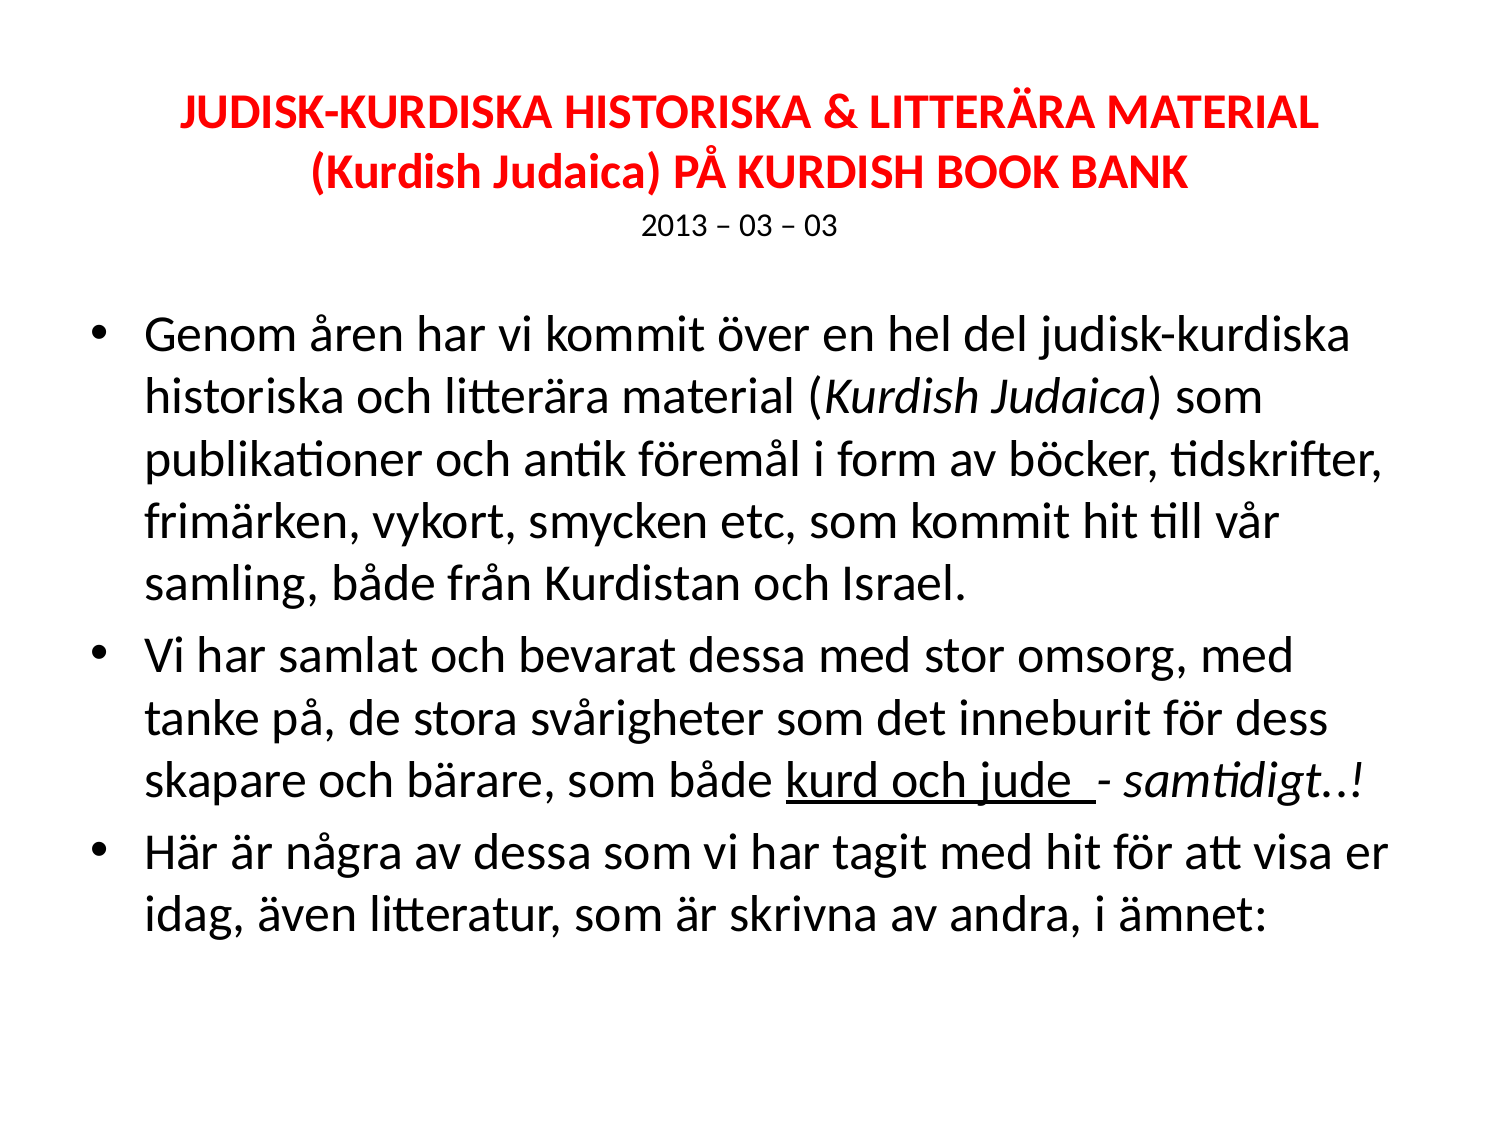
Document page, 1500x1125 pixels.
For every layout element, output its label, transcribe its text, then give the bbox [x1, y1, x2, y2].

list Genom åren har vi kommit över en hel del judisk-kurdiska historiska och litterära material (Kurdish Judaica) som publikationer och antik föremål i form av böcker, tidskrifter, frimärken, vykort, smycken etc, som kommit hit till vår samling, både från Kurdistan och Israel. Vi har samlat och bevarat dessa med stor omsorg, med tanke på, de stora svårigheter som det inneburit för dess skapare och bärare, som både kurd och jude - samtidigt..! Här är några av dessa som vi har tagit med hit för att visa er idag, även litteratur, som är skrivna av andra, i ämnet: [75, 292, 1425, 1035]
title JUDISK-KURDISKA HISTORISKA & LITTERÄRA MATERIAL (Kurdish Judaica) PÅ KURDISH BOOK BANK [75, 45, 1425, 233]
text_box 2013 – 03 – 03 [87, 196, 1392, 251]
